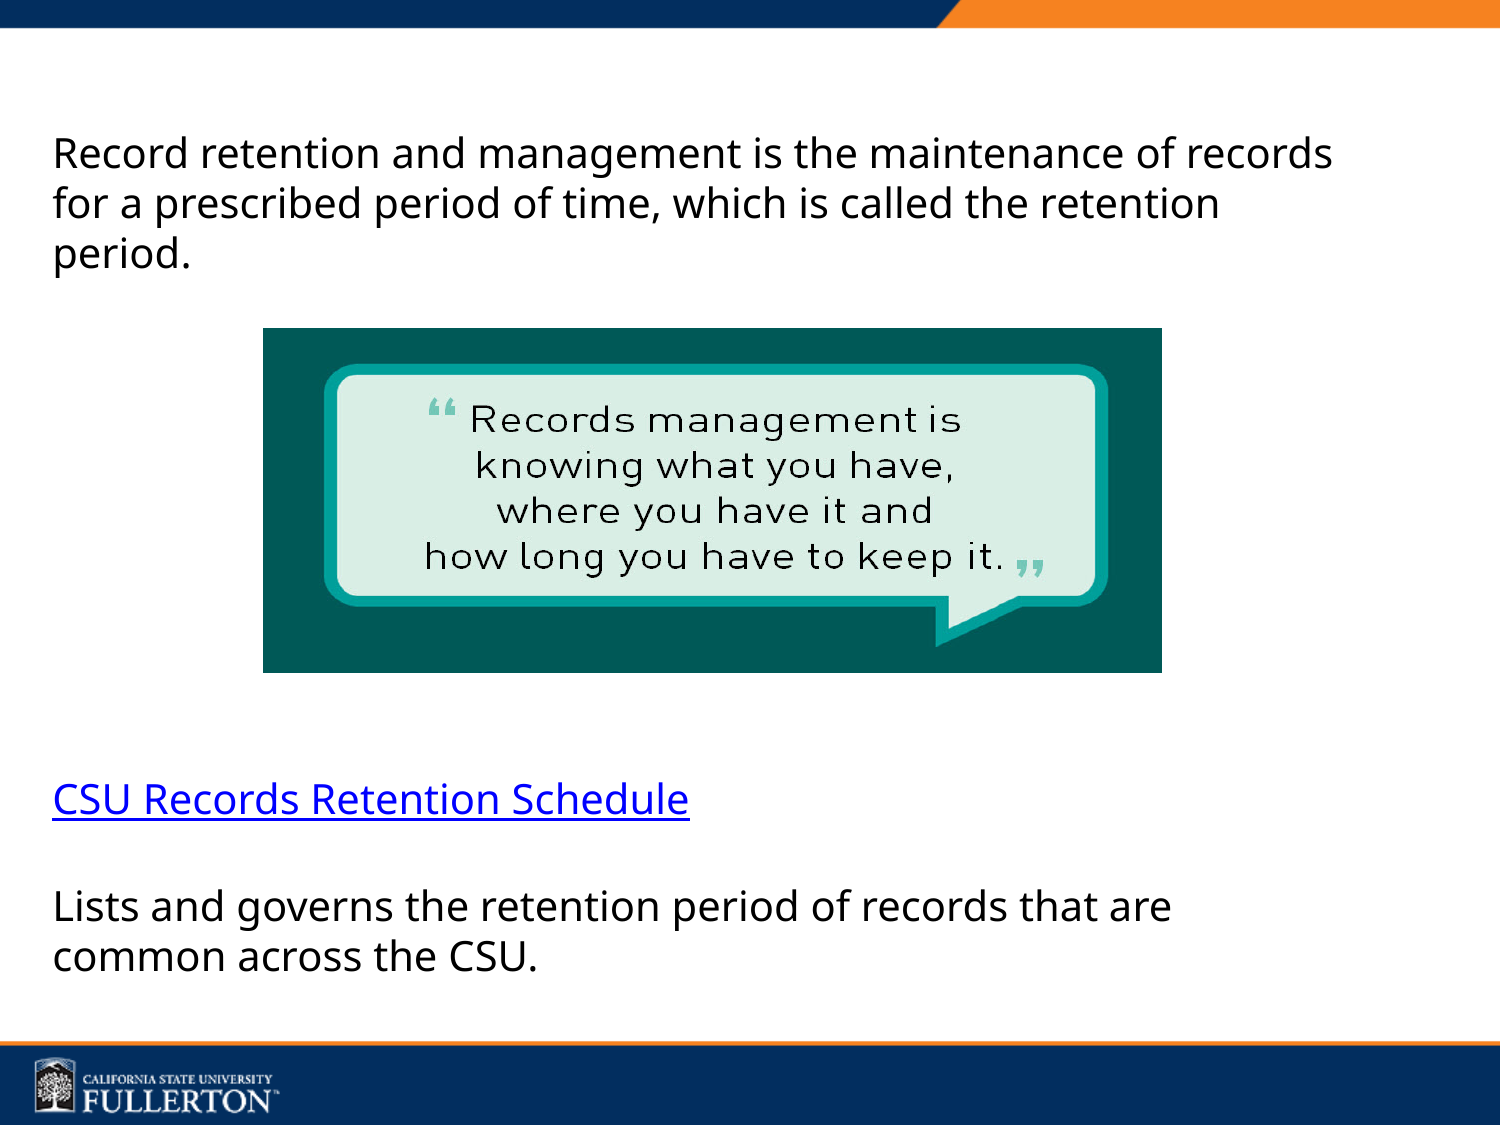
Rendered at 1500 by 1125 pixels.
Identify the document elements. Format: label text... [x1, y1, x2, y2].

text_box CSU Records Retention Schedule Lists and governs the retention period of records that are common across the CSU. [37, 765, 1363, 988]
text_box Record retention and management is the maintenance of records for a prescribed period of time, which is called the retention period. [37, 50, 1375, 285]
picture [0, 0, 1500, 1125]
